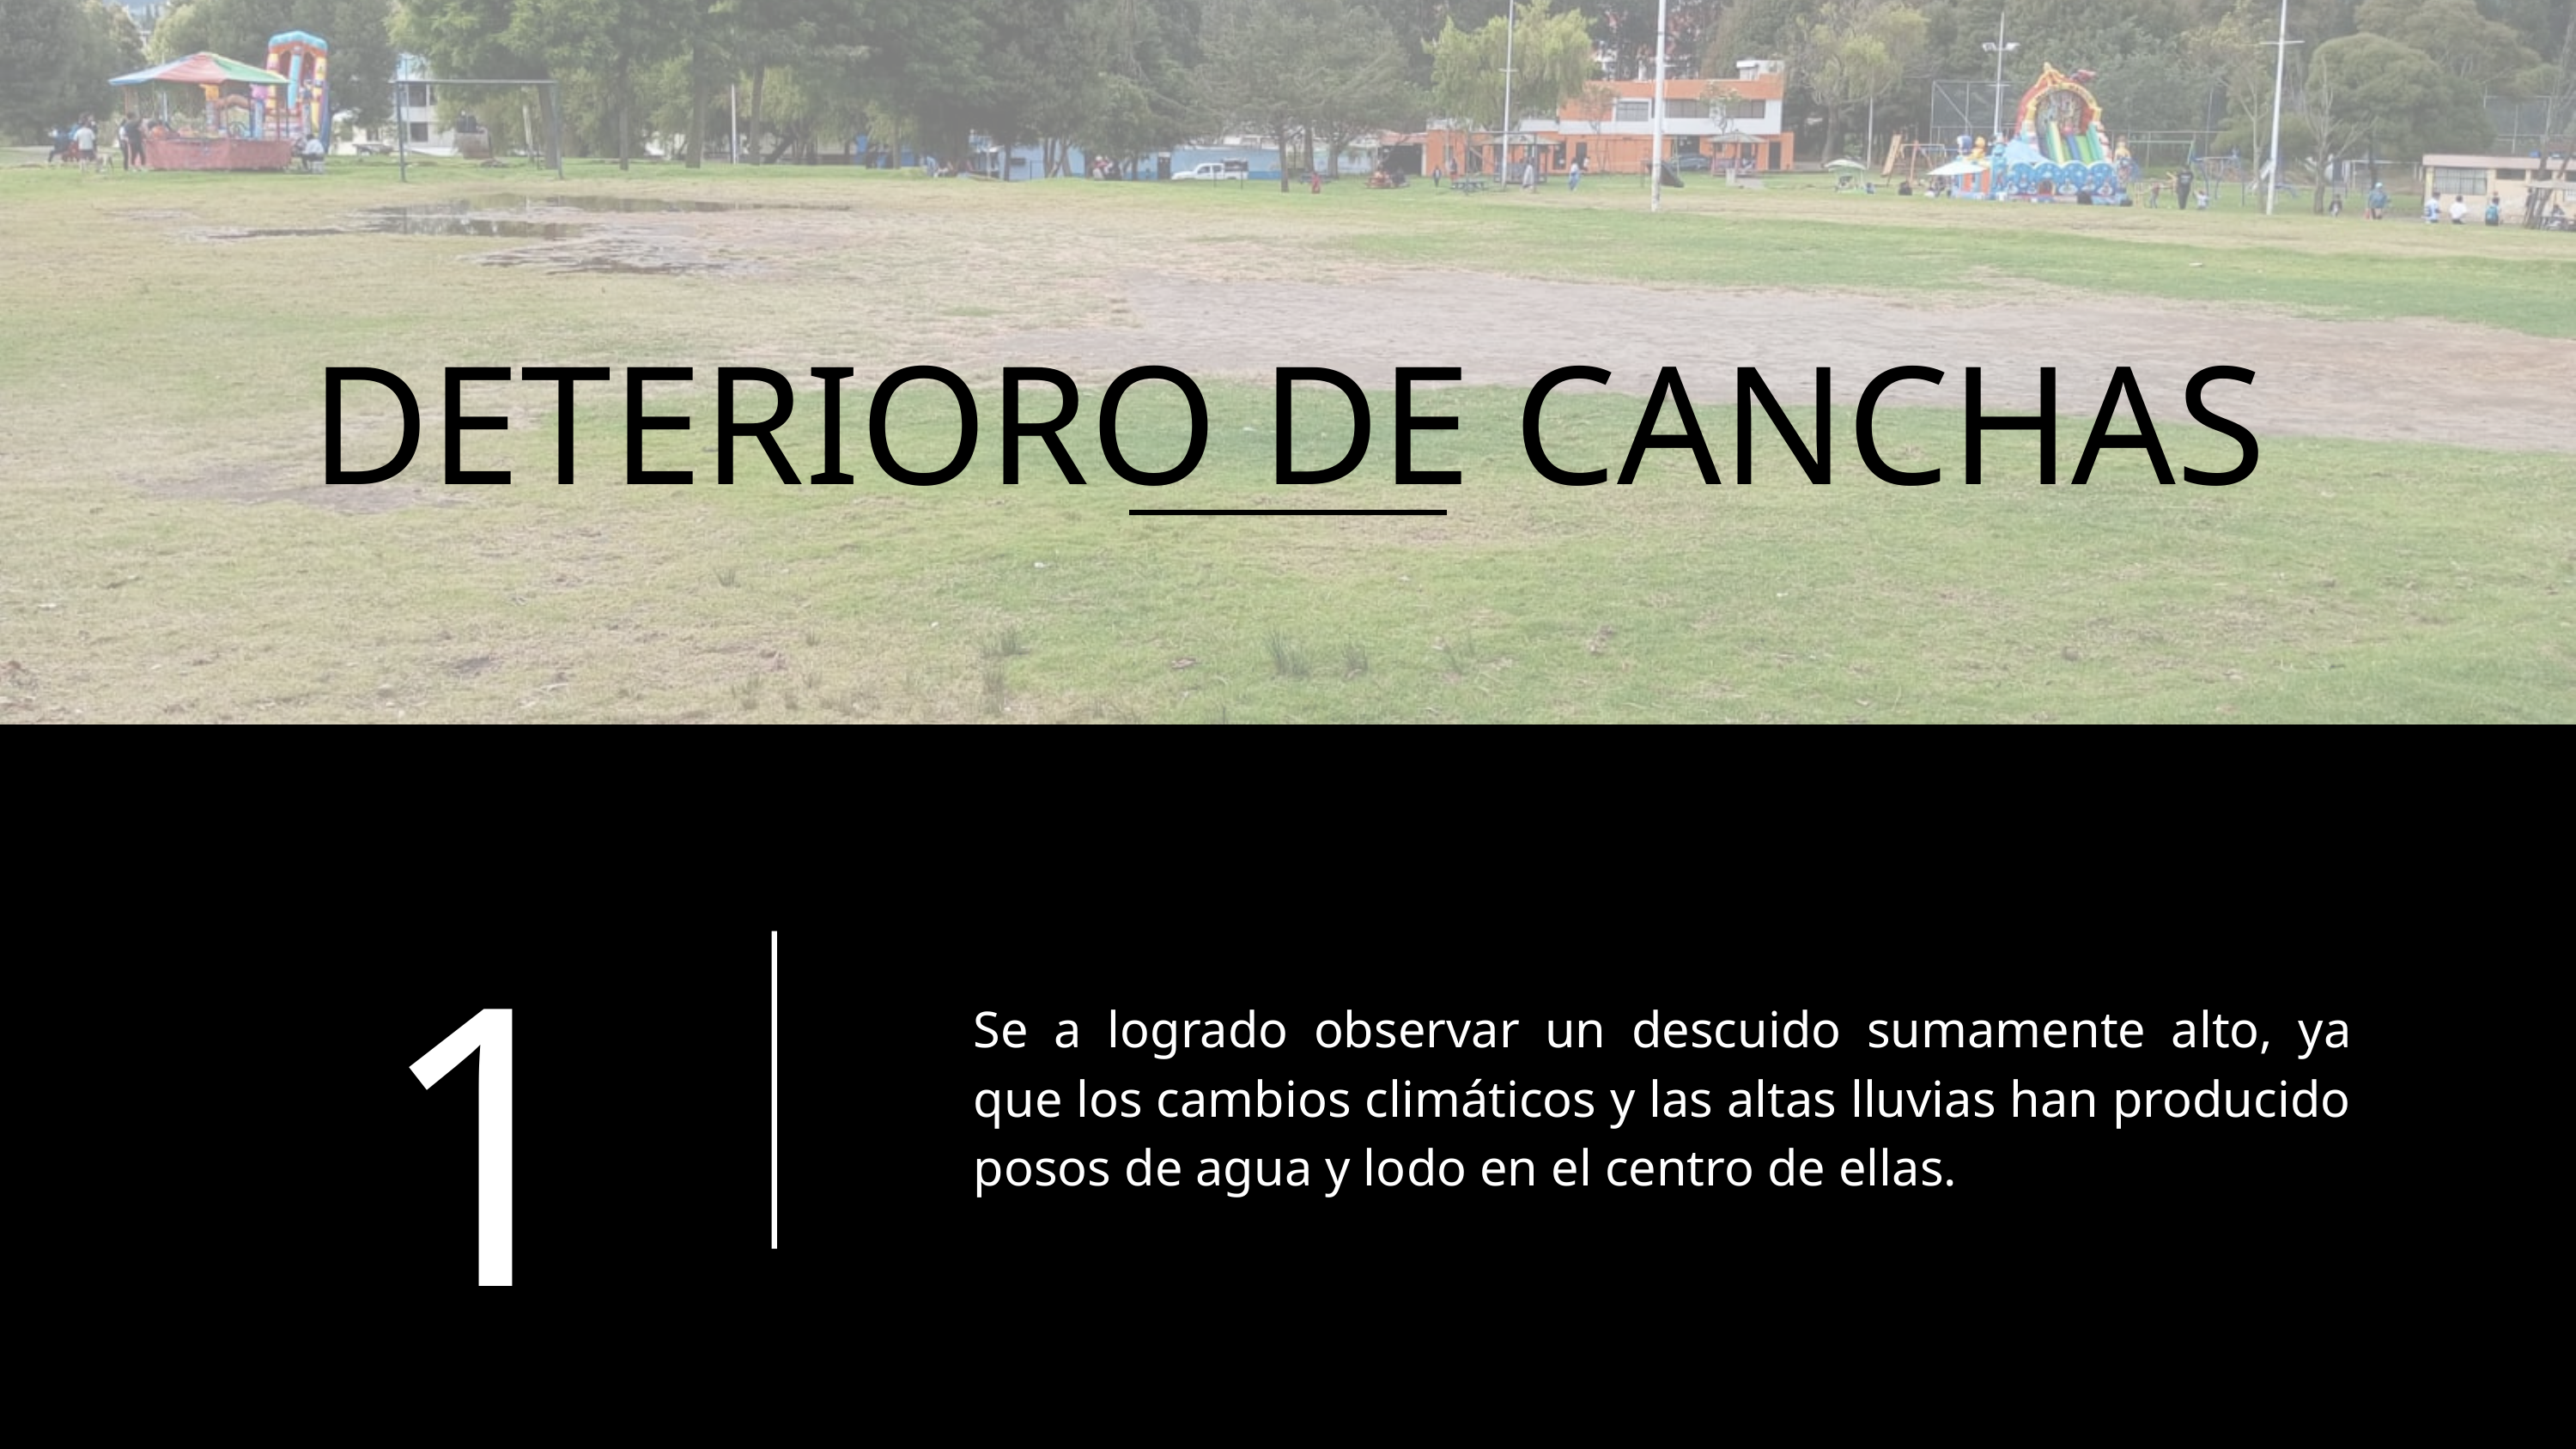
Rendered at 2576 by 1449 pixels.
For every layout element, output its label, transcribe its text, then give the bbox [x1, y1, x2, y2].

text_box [0, 0, 2576, 724]
text_box 1 [65, 821, 907, 1364]
text_box Se a logrado observar un descuido sumamente alto, ya que los cambios climáticos y las altas lluvias han producido posos de agua y lodo en el centro de ellas. [973, 988, 2354, 1197]
